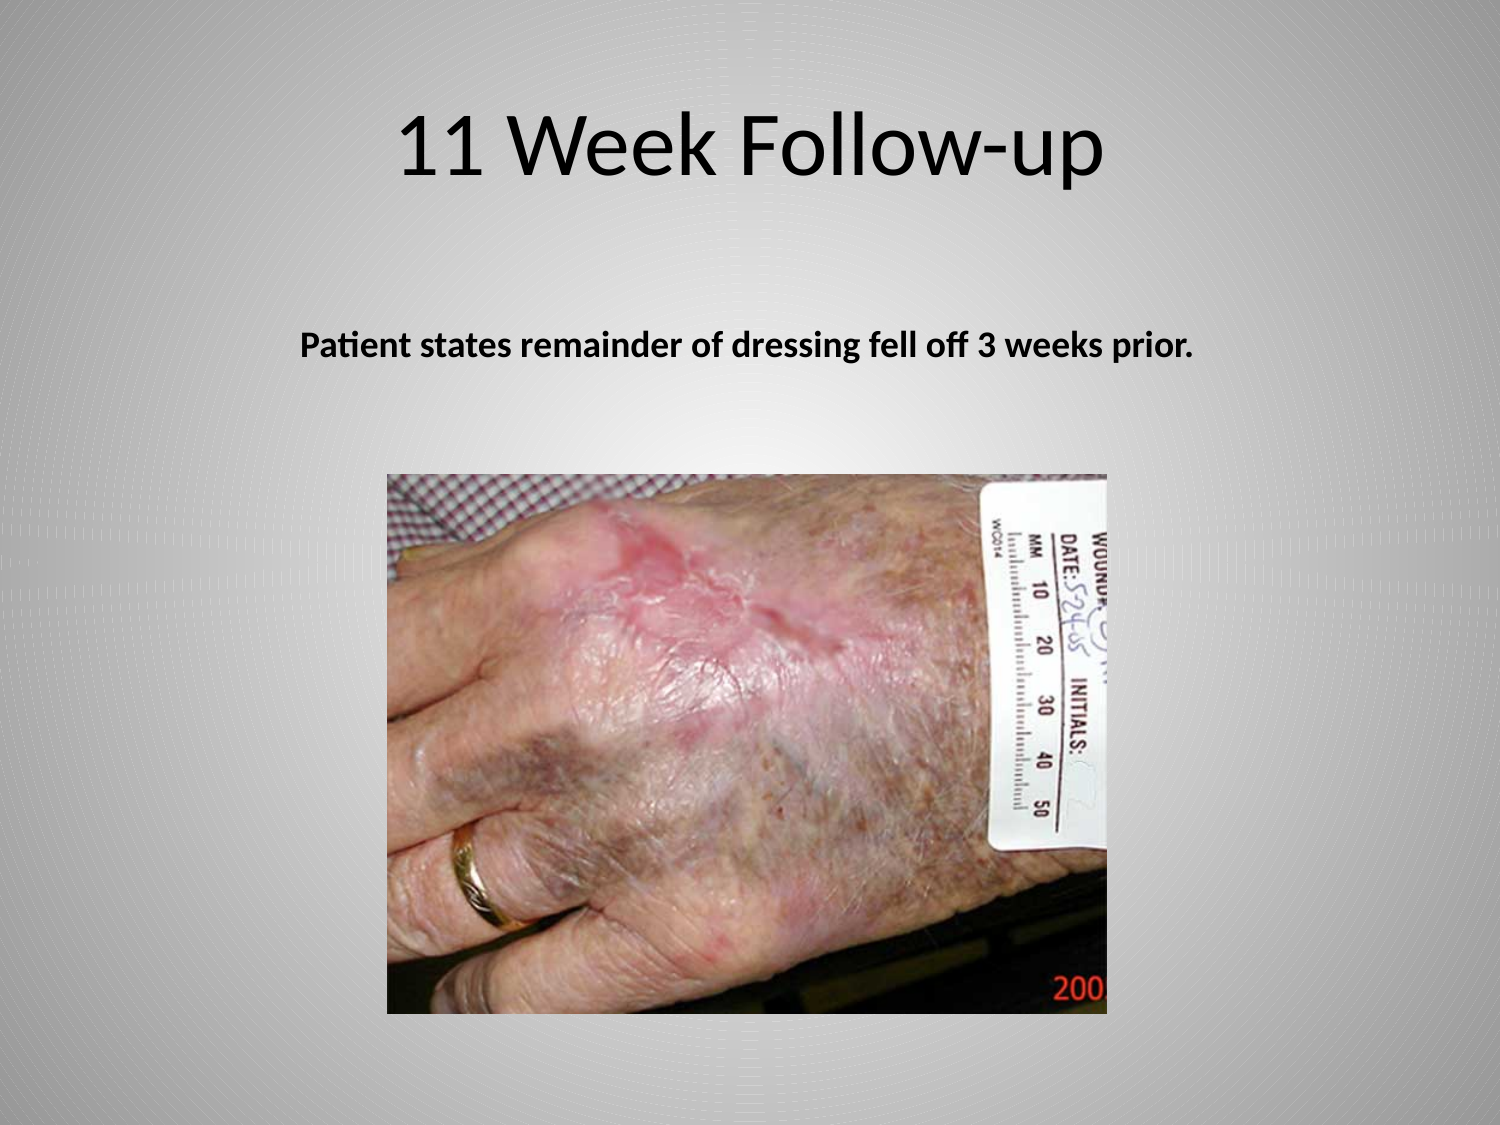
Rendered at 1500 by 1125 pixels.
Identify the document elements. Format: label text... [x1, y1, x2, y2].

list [387, 474, 1107, 1015]
text_box Patient states remainder of dressing fell off 3 weeks prior. [147, 312, 1348, 373]
title 11 Week Follow-up [75, 45, 1425, 233]
